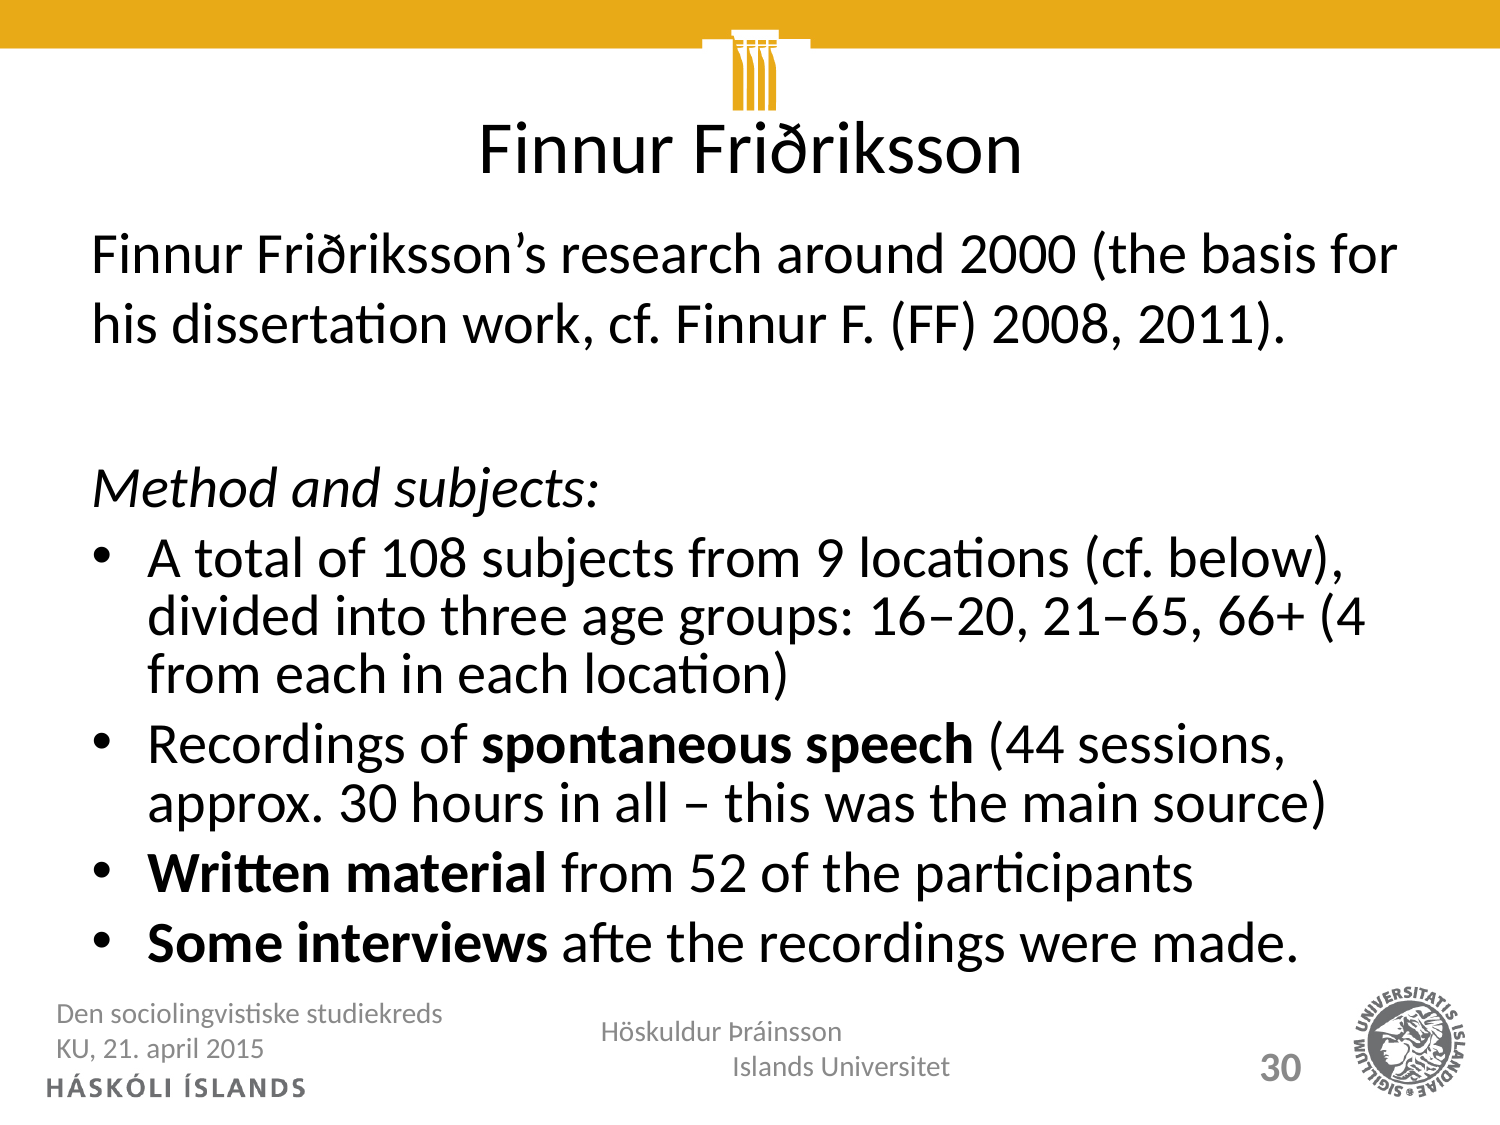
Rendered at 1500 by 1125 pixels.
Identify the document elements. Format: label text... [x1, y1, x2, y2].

list Finnur Friðriksson’s research around 2000 (the basis for his dissertation work, cf. Finnur F. (FF) 2008, 2011). Method and subjects: A total of 108 subjects from 9 locations (cf. below), divided into three age groups: 16–20, 21–65, 66+ (4 from each in each location) Recordings of spontaneous speech (44 sessions, approx. 30 hours in all – this was the main source) Written material from 52 of the participants Some interviews afte the recordings were made. [76, 207, 1427, 1010]
footer Höskuldur Þráinsson Islands Universitet [584, 1011, 976, 1083]
picture [0, 0, 1500, 1125]
title Finnur Friðriksson [76, 66, 1428, 221]
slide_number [41, 999, 479, 1060]
slide_number 30 [1069, 1034, 1317, 1095]
